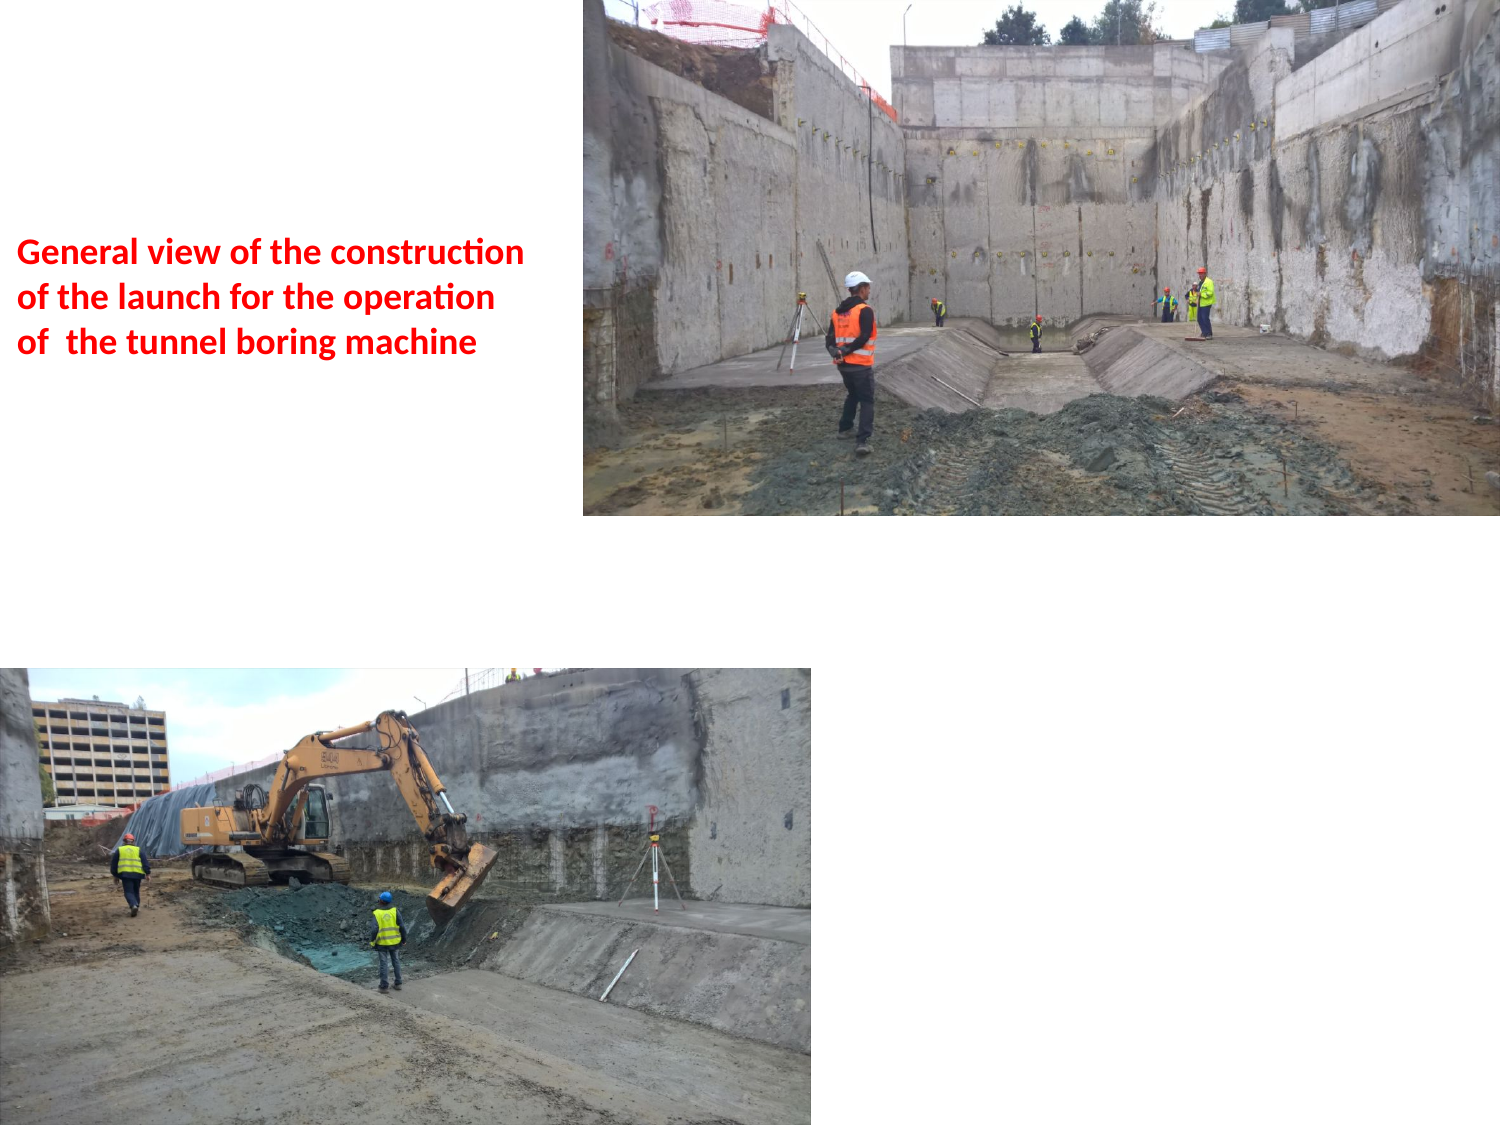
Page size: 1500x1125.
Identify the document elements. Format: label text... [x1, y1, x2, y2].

text_box General view of the construction of the launch for the operation of the tunnel boring machine [2, 219, 541, 370]
picture [0, 668, 812, 1125]
picture [583, 0, 1500, 516]
